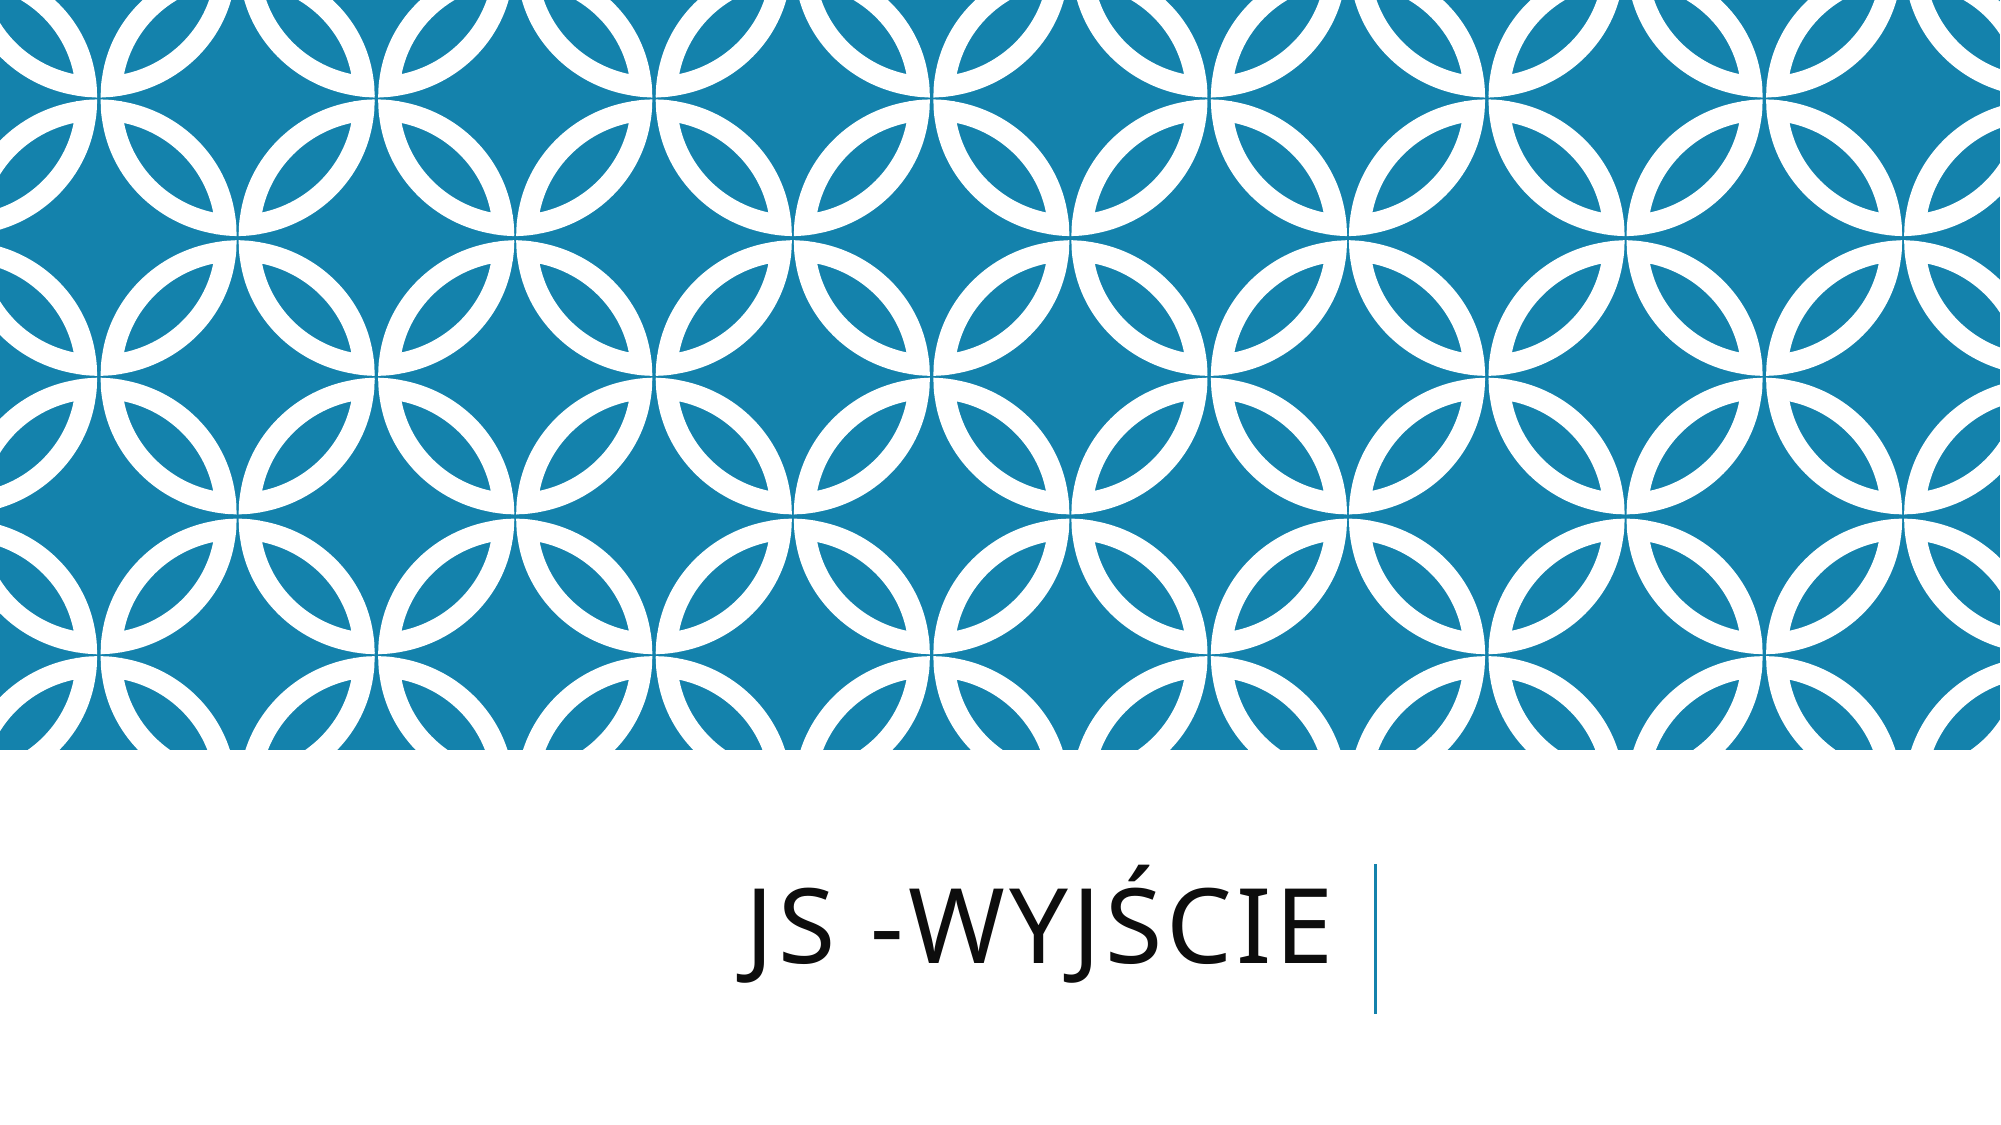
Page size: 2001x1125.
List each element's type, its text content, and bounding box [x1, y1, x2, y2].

title JS -wyjście [75, 813, 1350, 1054]
